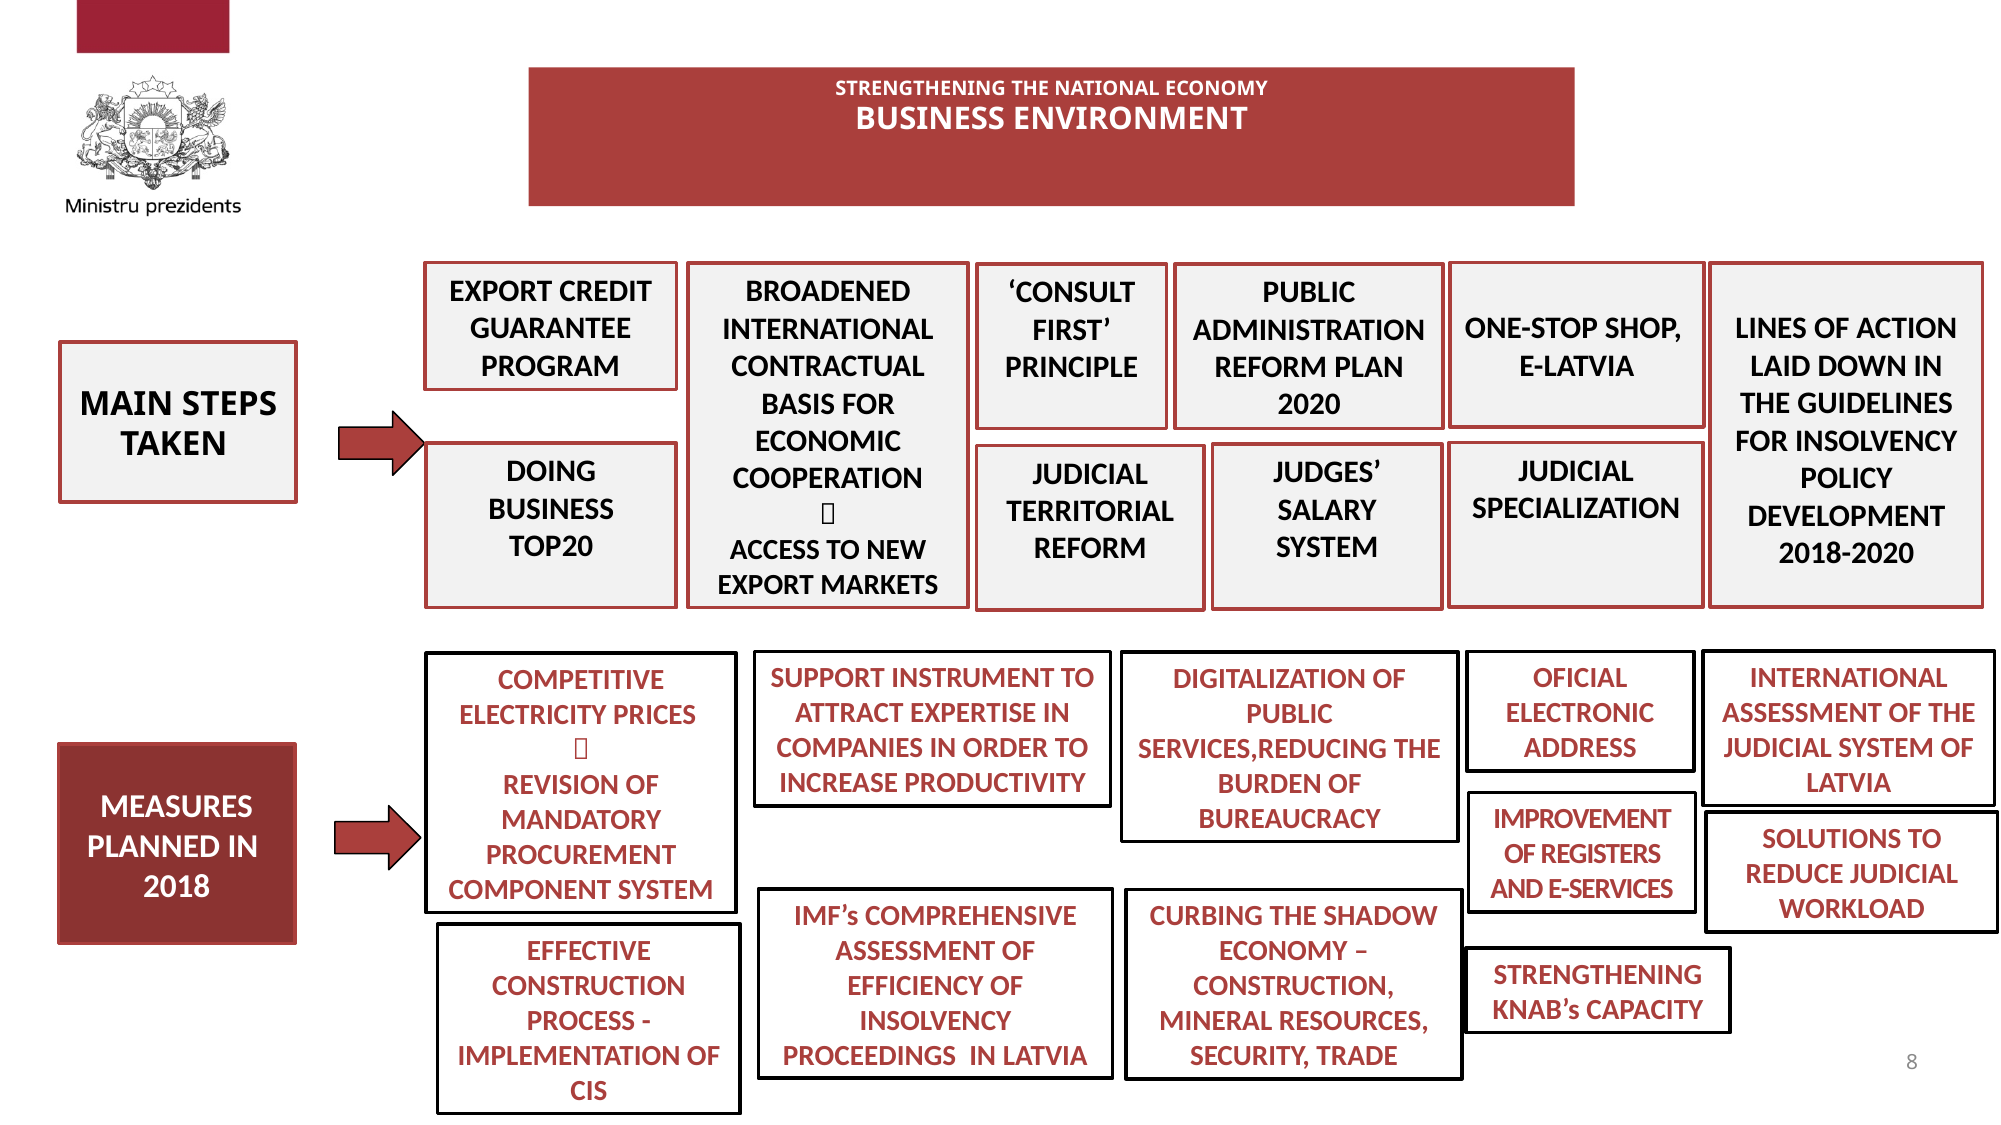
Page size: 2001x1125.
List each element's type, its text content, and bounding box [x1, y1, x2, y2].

text_box EFFECTIVE CONSTRUCTION PROCESS - IMPLEMENTATION OF CIS [437, 924, 741, 1114]
text_box INTERNATIONAL ASSESSMENT OF THE JUDICIAL SYSTEM OF LATVIA [1703, 650, 1995, 806]
text_box EXPORT CREDIT GUARANTEE PROGRAM [425, 262, 677, 390]
title STRENGTHENING THE NATIONAL ECONOMY BUSINESS ENVIRONMENT [528, 67, 1575, 207]
text_box BROADENED INTERNATIONAL CONTRACTUAL BASIS FOR ECONOMIC COOPERATION  ACCESS TO NEW EXPORT MARKETS [687, 263, 969, 608]
text_box MEASURES PLANNED IN 2018 [58, 744, 295, 944]
text_box IMPROVEMENT OF REGISTERS AND E-SERVICES [1468, 792, 1696, 912]
text_box JUDICIAL TERRITORIAL REFORM [976, 445, 1204, 610]
text_box ONE-STOP SHOP, E-LATVIA [1450, 262, 1704, 428]
text_box [336, 409, 427, 478]
text_box ‘CONSULT FIRST’ PRINCIPLE [976, 264, 1167, 429]
picture [0, 0, 306, 321]
text_box MAIN STEPS TAKEN [60, 342, 297, 502]
text_box PUBLIC ADMINISTRATION REFORM PLAN 2020 [1175, 264, 1444, 429]
text_box IMF’s COMPREHENSIVE ASSESSMENT OF EFFICIENCY OF INSOLVENCY PROCEEDINGS IN LATVIA [758, 888, 1113, 1079]
slide_number 8 [1866, 1037, 1934, 1088]
text_box COMPETITIVE ELECTRICITY PRICES  REVISION OF MANDATORY PROCUREMENT COMPONENT SYSTEM [426, 653, 737, 913]
text_box OFICIAL ELECTRONIC ADDRESS [1466, 651, 1694, 771]
text_box SUPPORT INSTRUMENT TO ATTRACT EXPERTISE IN COMPANIES IN ORDER TO INCREASE PRODUCTIVITY [754, 651, 1111, 806]
text_box JUDICIAL SPECIALIZATION [1449, 442, 1704, 607]
text_box JUDGES’ SALARY SYSTEM [1212, 444, 1442, 609]
text_box DIGITALIZATION OF PUBLIC SERVICES,REDUCING THE BURDEN OF BUREAUCRACY [1121, 651, 1458, 842]
text_box SOLUTIONS TO REDUCE JUDICIAL WORKLOAD [1706, 812, 1998, 932]
text_box LINES OF ACTION LAID DOWN IN THE GUIDELINES FOR INSOLVENCY POLICY DEVELOPMENT 2018-2020 [1710, 262, 1983, 607]
text_box STRENGTHENING KNAB’s CAPACITY [1466, 947, 1731, 1033]
text_box DOING BUSINESS TOP20 [426, 443, 677, 608]
text_box [332, 803, 423, 872]
text_box CURBING THE SHADOW ECONOMY – CONSTRUCTION, MINERAL RESOURCES, SECURITY, TRADE [1126, 889, 1462, 1079]
